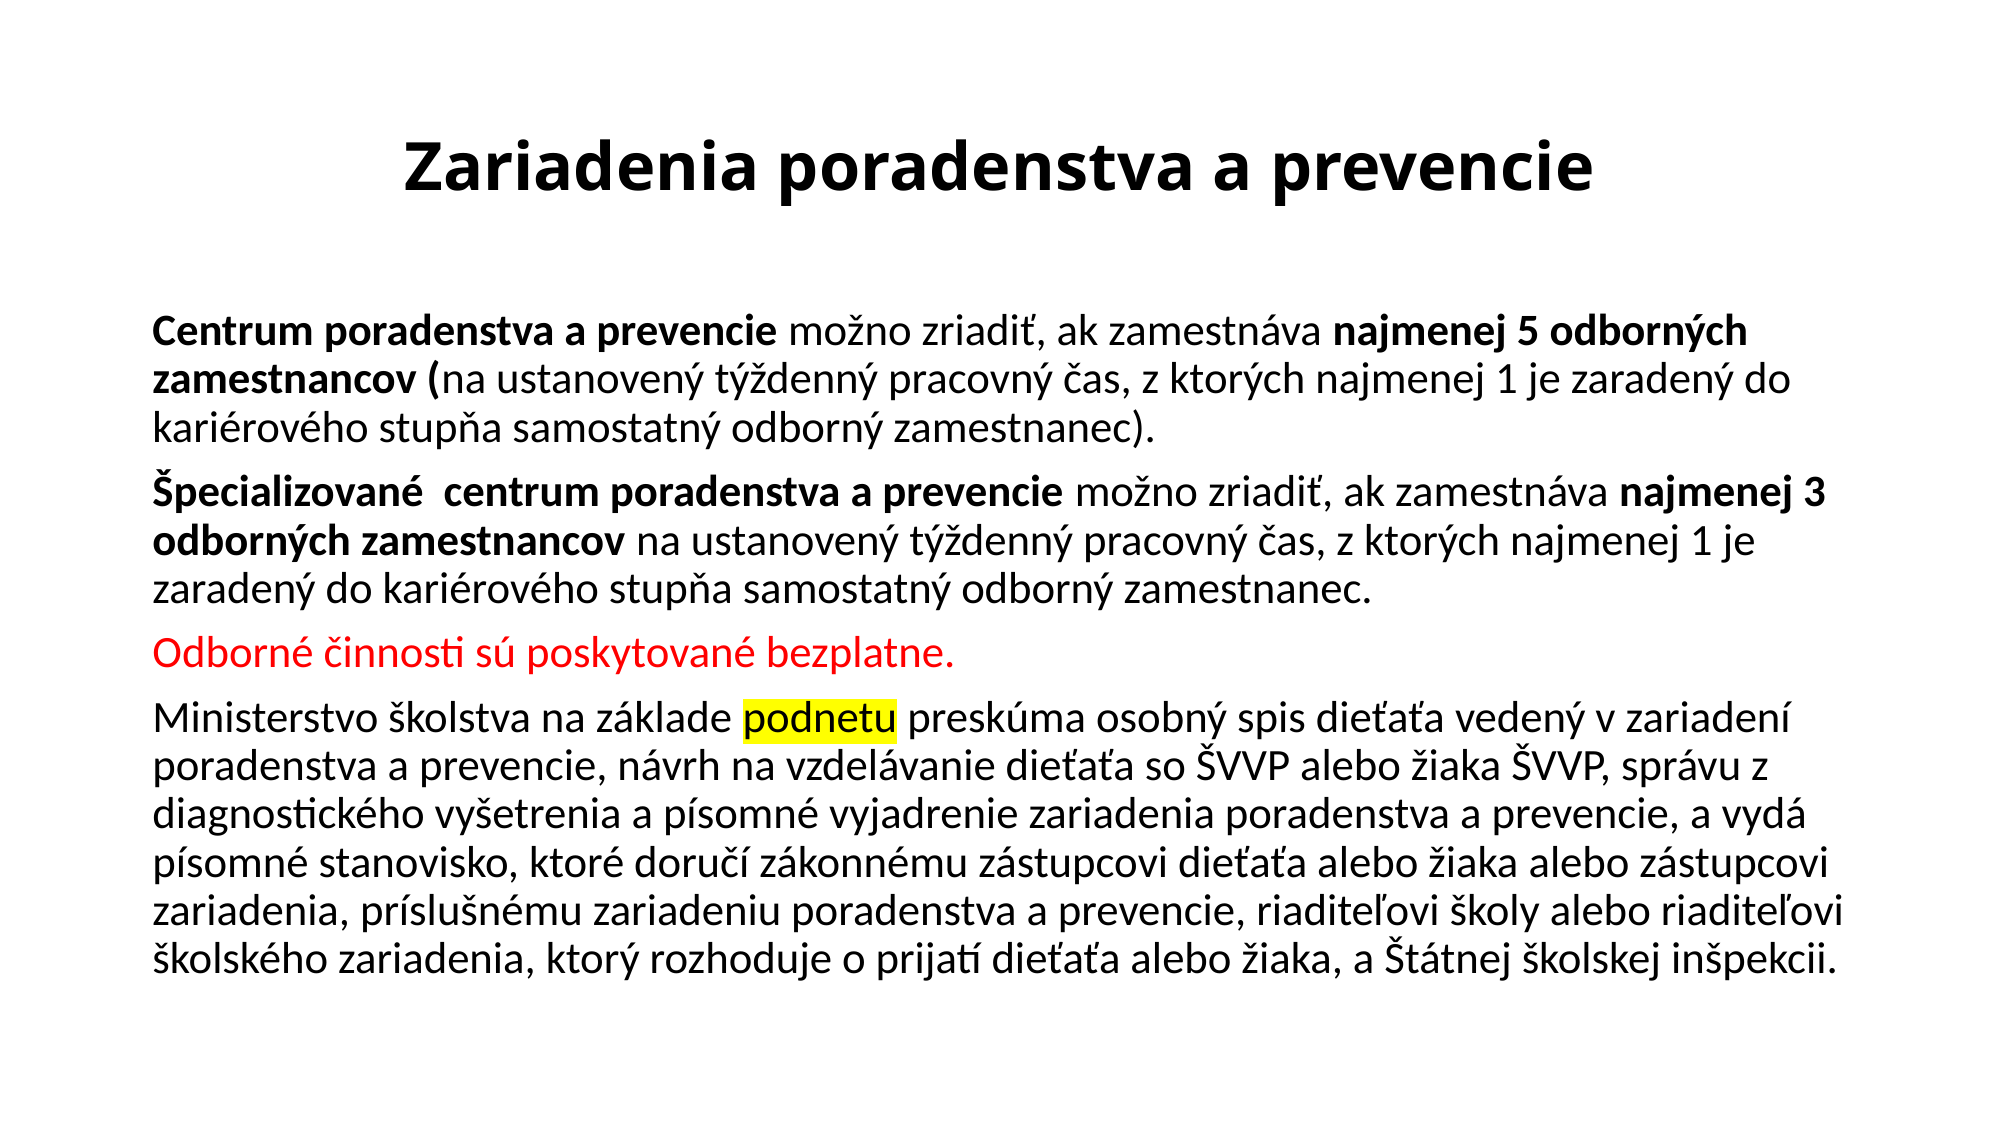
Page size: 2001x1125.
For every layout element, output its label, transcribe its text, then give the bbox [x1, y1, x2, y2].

title Zariadenia poradenstva a prevencie [137, 59, 1863, 278]
list Centrum poradenstva a prevencie možno zriadiť, ak zamestnáva najmenej 5 odborných zamestnancov (na ustanovený týždenný pracovný čas, z ktorých najmenej 1 je zaradený do kariérového stupňa samostatný odborný zamestnanec). Špecializované centrum poradenstva a prevencie možno zriadiť, ak zamestnáva najmenej 3 odborných zamestnancov na ustanovený týždenný pracovný čas, z ktorých najmenej 1 je zaradený do kariérového stupňa samostatný odborný zamestnanec. Odborné činnosti sú poskytované bezplatne. Ministerstvo školstva na základe podnetu preskúma osobný spis dieťaťa vedený v zariadení poradenstva a prevencie, návrh na vzdelávanie dieťaťa so ŠVVP alebo žiaka ŠVVP, správu z diagnostického vyšetrenia a písomné vyjadrenie zariadenia poradenstva a prevencie, a vydá písomné stanovisko, ktoré doručí zákonnému zástupcovi dieťaťa alebo žiaka alebo zástupcovi zariadenia, príslušnému zariadeniu poradenstva a prevencie, riaditeľovi školy alebo riaditeľovi školského zariadenia, ktorý rozhoduje o prijatí dieťaťa alebo žiaka, a Štátnej školskej inšpekcii. [137, 299, 1863, 1014]
